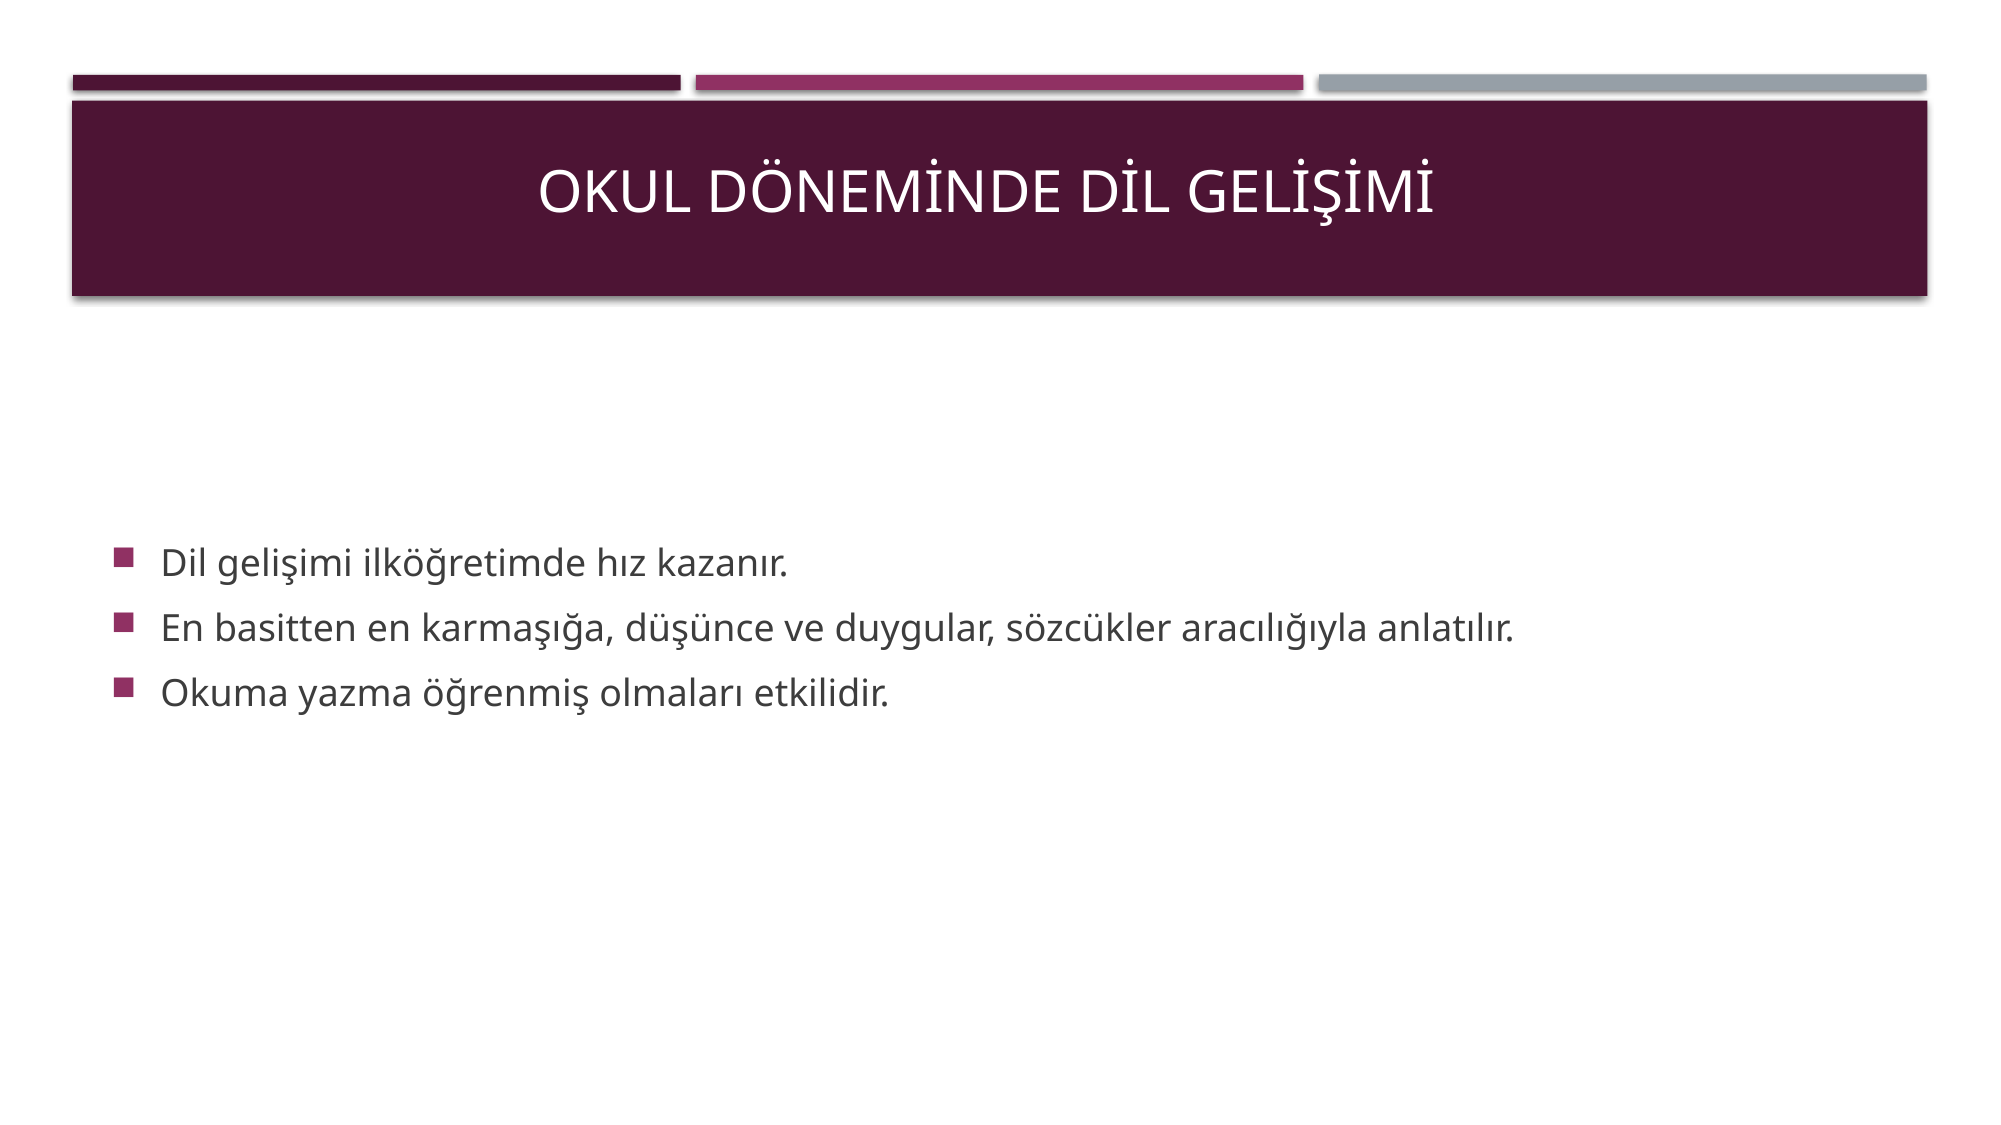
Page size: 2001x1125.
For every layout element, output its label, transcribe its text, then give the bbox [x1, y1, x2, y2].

title Okul döneminde dil gelişimi [85, 125, 1888, 232]
list Dil gelişimi ilköğretimde hız kazanır. En basitten en karmaşığa, düşünce ve duygular, sözcükler aracılığıyla anlatılır. Okuma yazma öğrenmiş olmaları etkilidir. [95, 357, 1905, 962]
